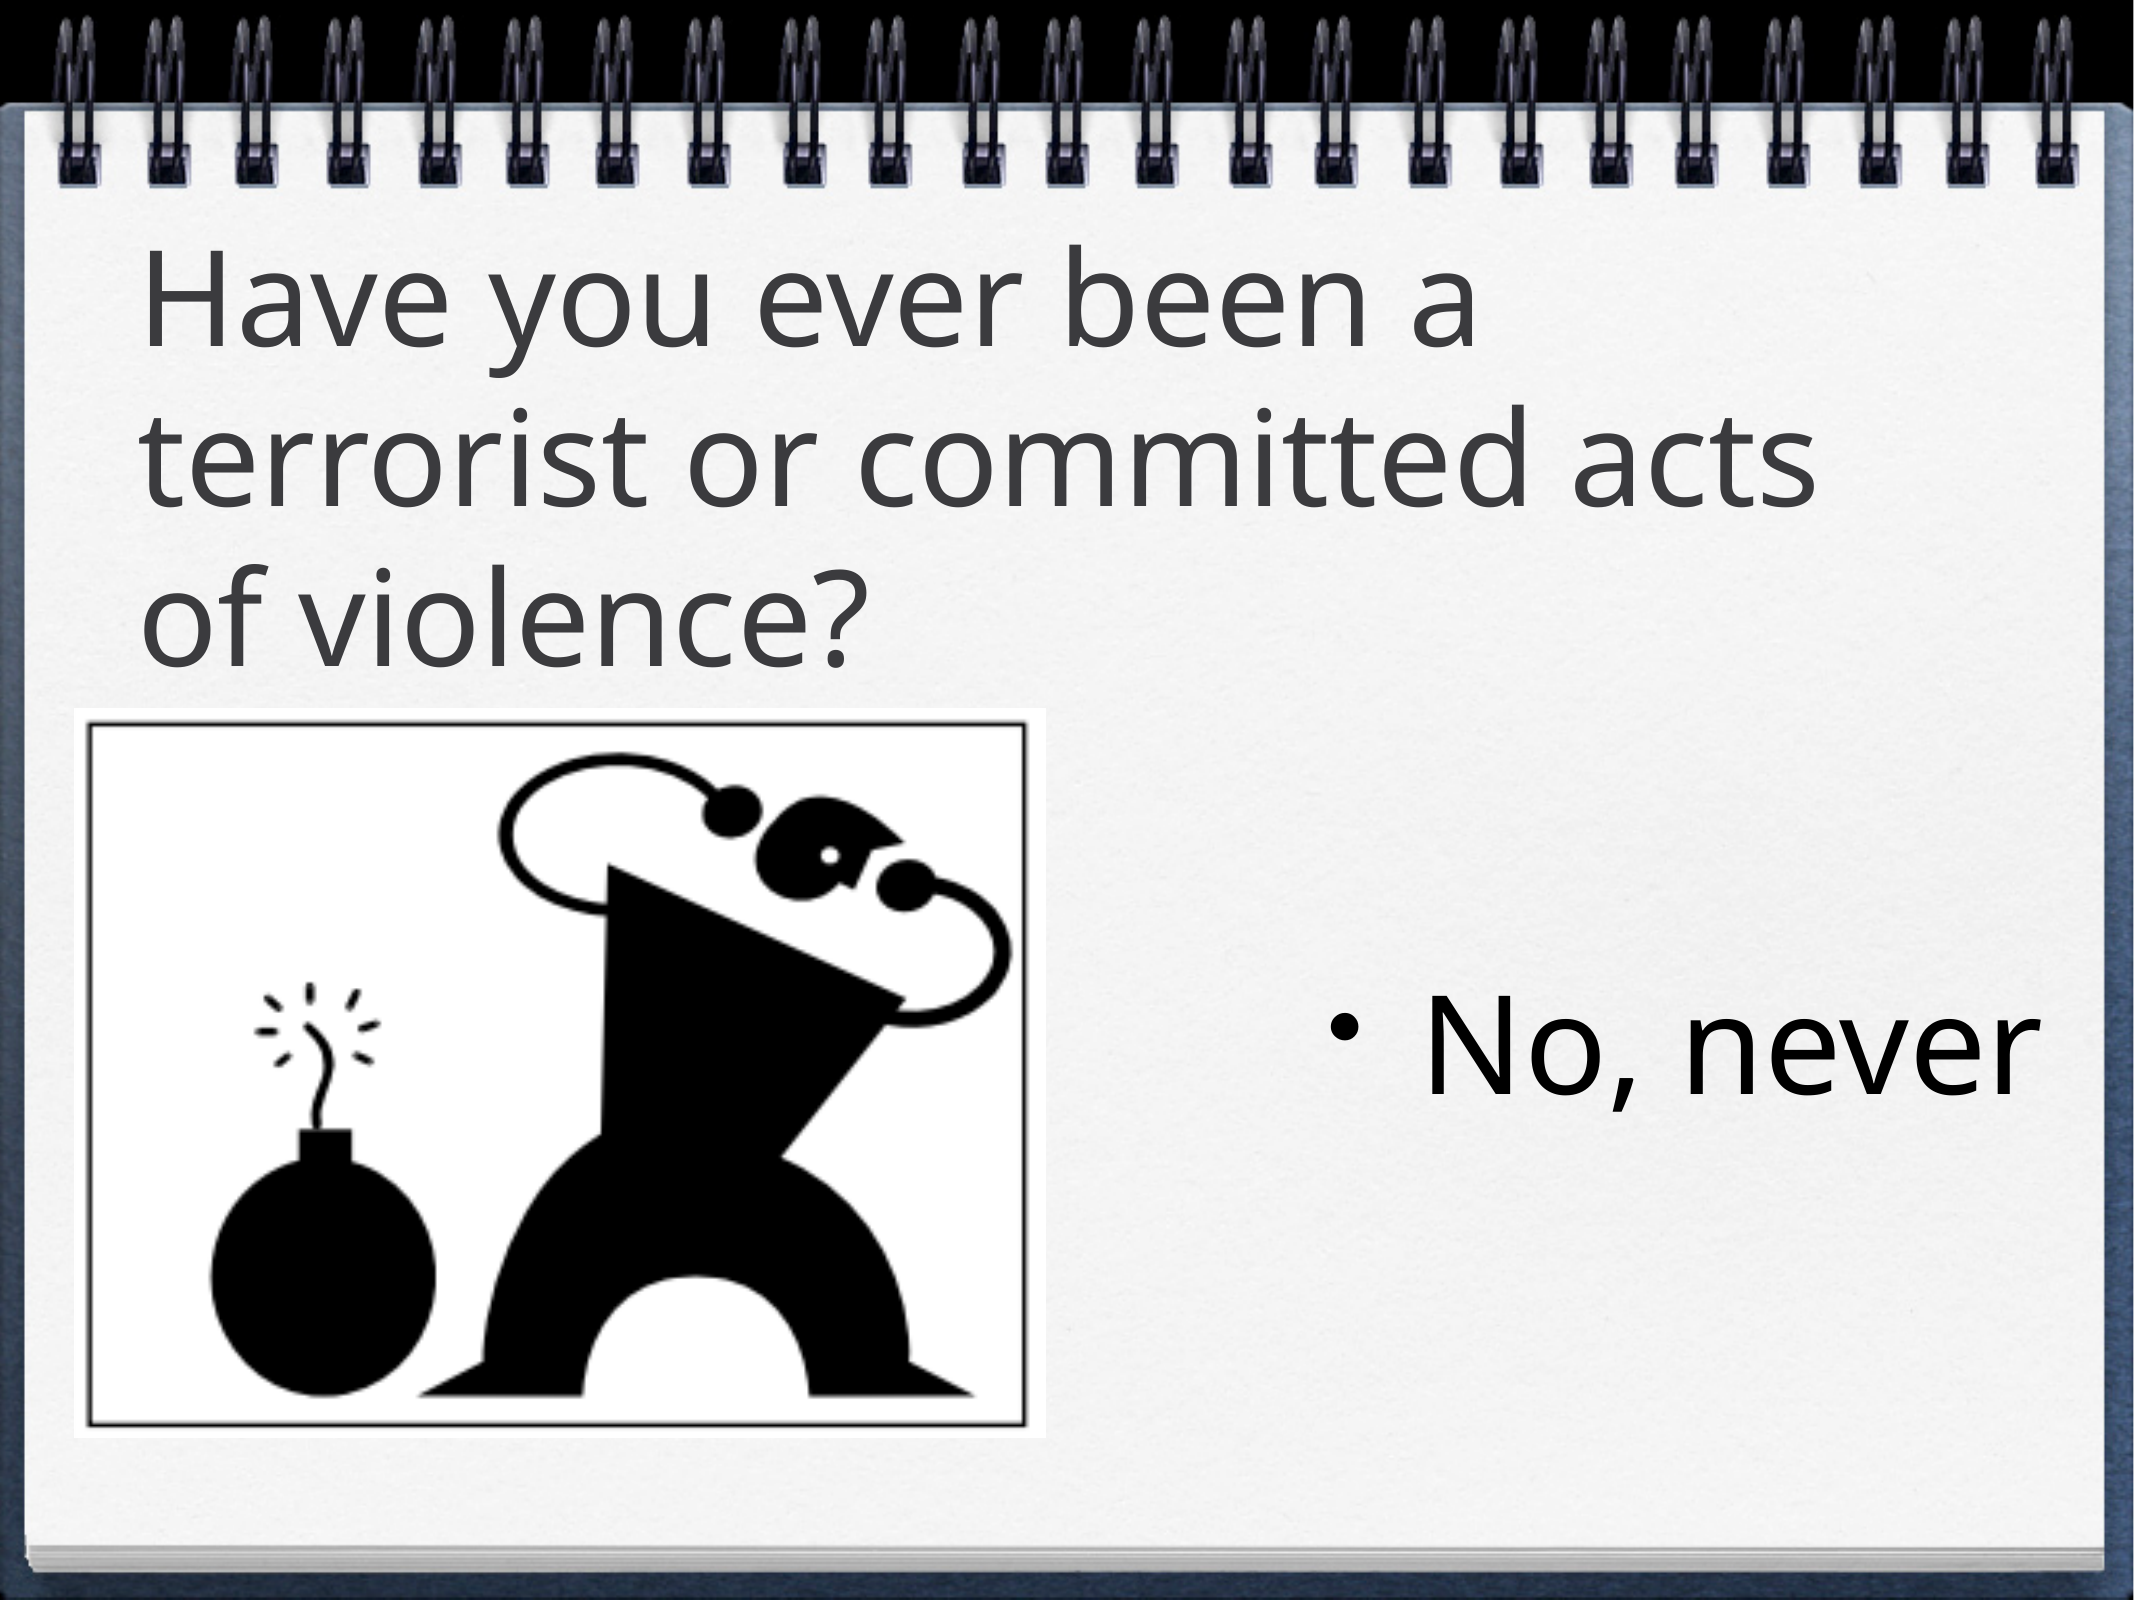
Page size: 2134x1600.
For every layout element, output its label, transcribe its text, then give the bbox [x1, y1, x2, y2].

picture [0, 0, 2134, 1600]
title Have you ever been a terrorist or committed acts of violence? [129, 312, 1888, 594]
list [73, 708, 1046, 1438]
list No, never [1291, 575, 2055, 1505]
